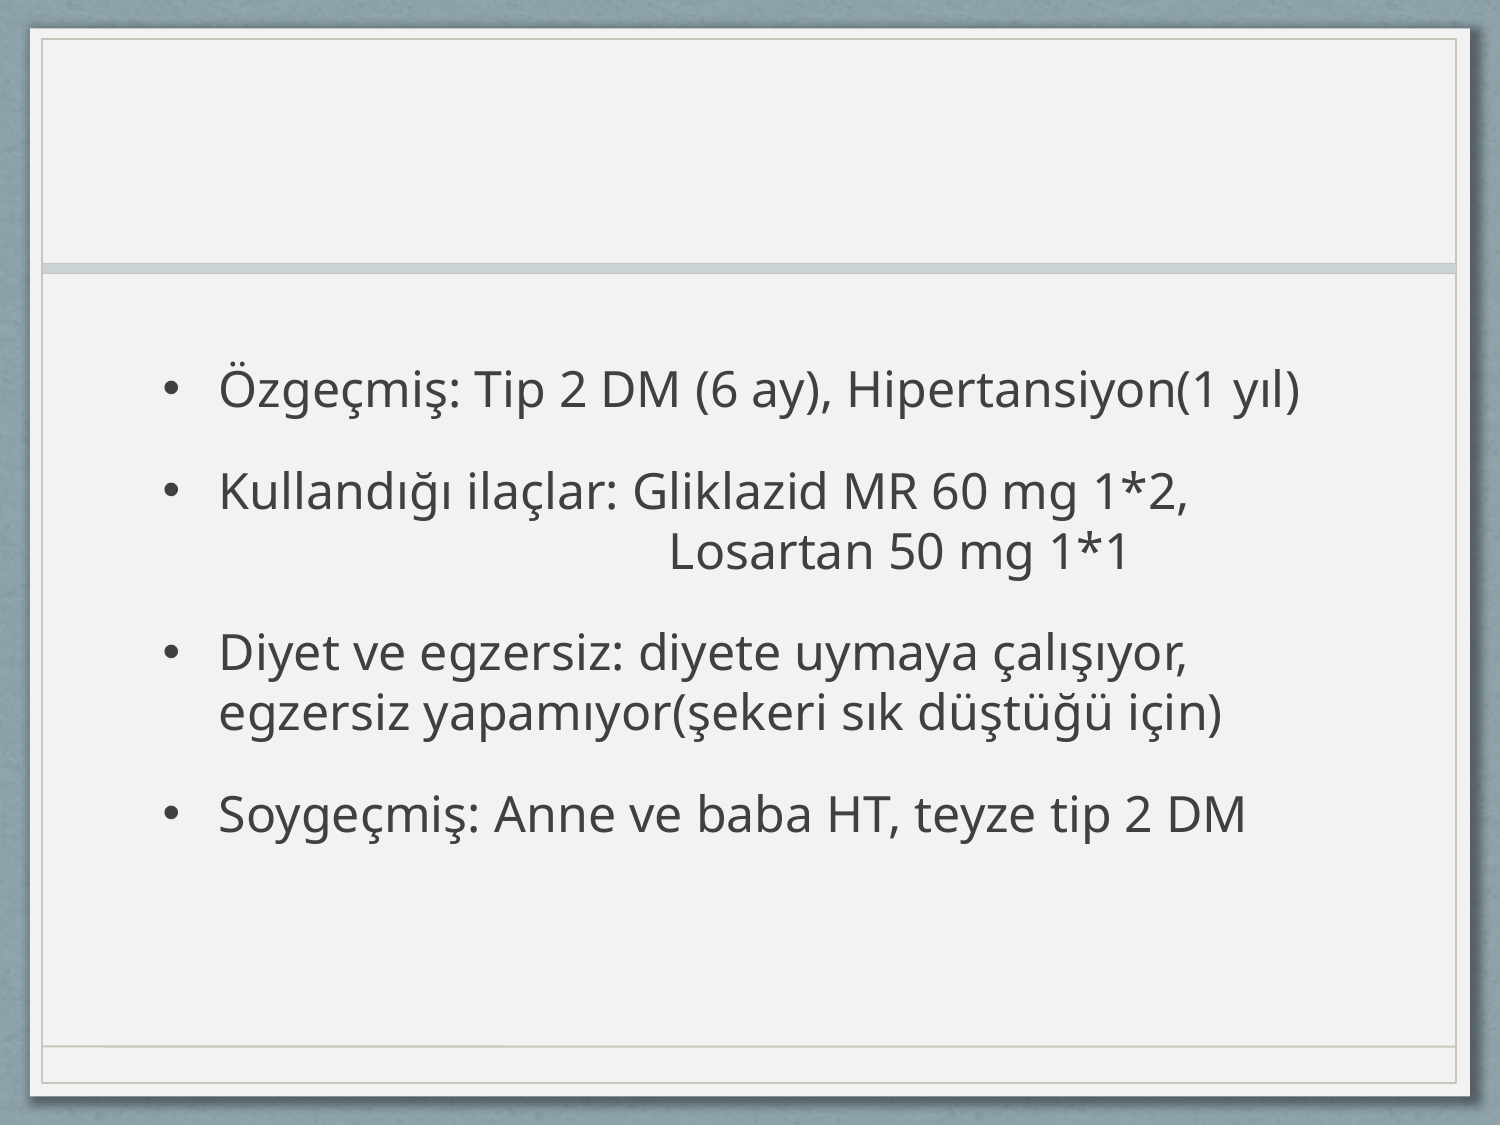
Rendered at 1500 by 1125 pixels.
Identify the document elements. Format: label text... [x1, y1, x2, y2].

list Özgeçmiş: Tip 2 DM (6 ay), Hipertansiyon(1 yıl) Kullandığı ilaçlar: Gliklazid MR 60 mg 1*2, Losartan 50 mg 1*1 Diyet ve egzersiz: diyete uymaya çalışıyor, egzersiz yapamıyor(şekeri sık düştüğü için) Soygeçmiş: Anne ve baba HT, teyze tip 2 DM [147, 350, 1353, 995]
